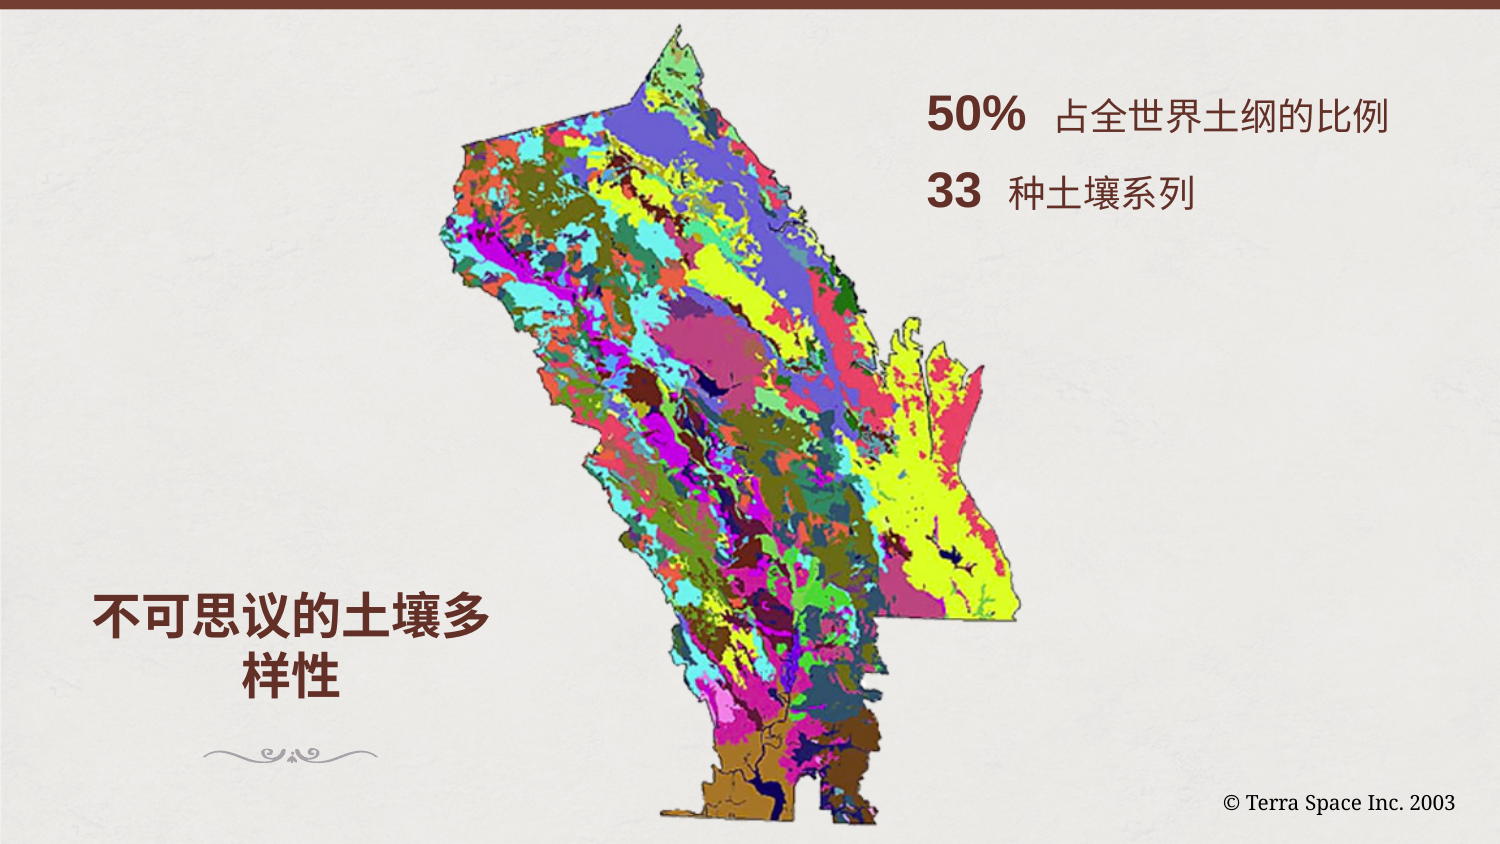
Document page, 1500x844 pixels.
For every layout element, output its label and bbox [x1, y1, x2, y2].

picture [0, 0, 1500, 844]
text_box [200, 746, 380, 764]
